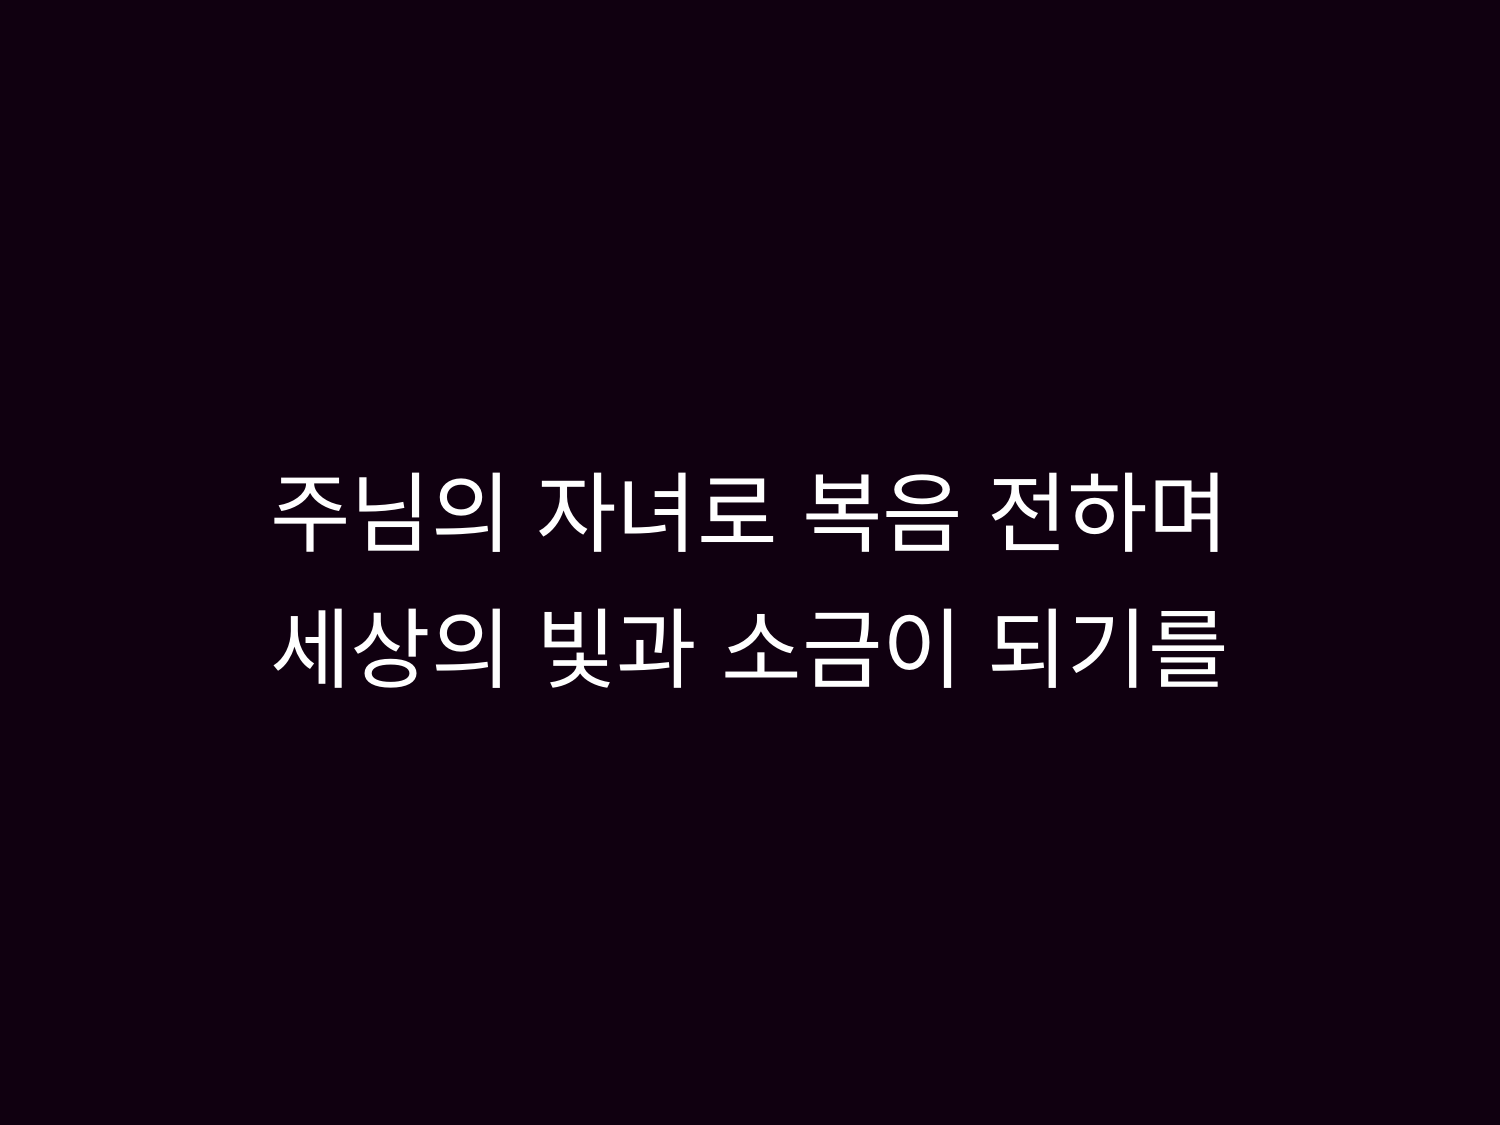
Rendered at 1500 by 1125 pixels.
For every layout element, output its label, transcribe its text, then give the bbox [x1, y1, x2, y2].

title 주님의 자녀로 복음 전하며 세상의 빛과 소금이 되기를 [0, 0, 1500, 1125]
